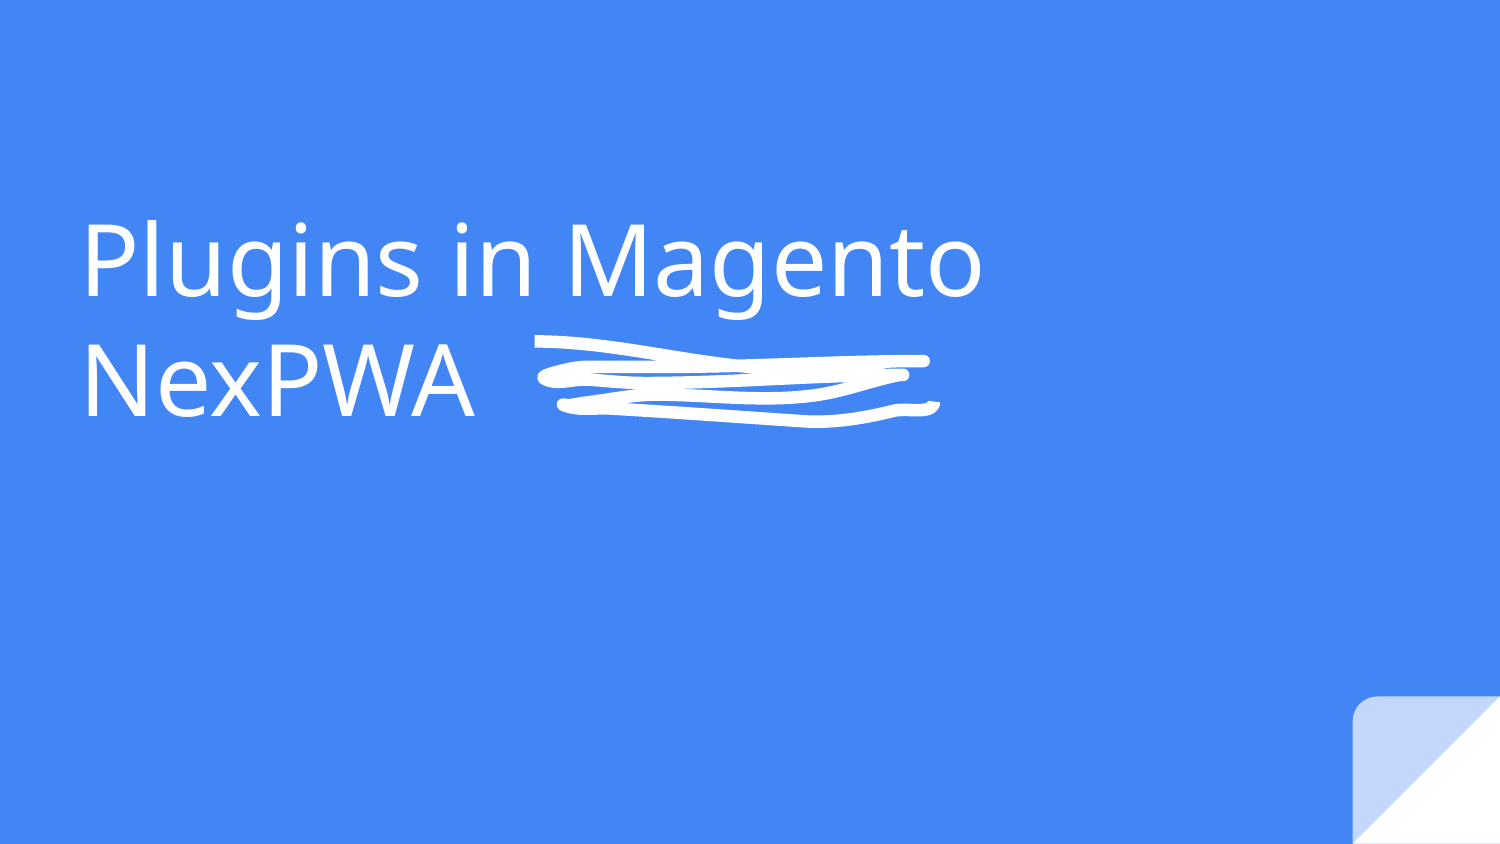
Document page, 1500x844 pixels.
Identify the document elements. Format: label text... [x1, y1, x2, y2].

text_box [534, 341, 935, 422]
title Plugins in Magento NexPWA [64, 298, 1413, 452]
